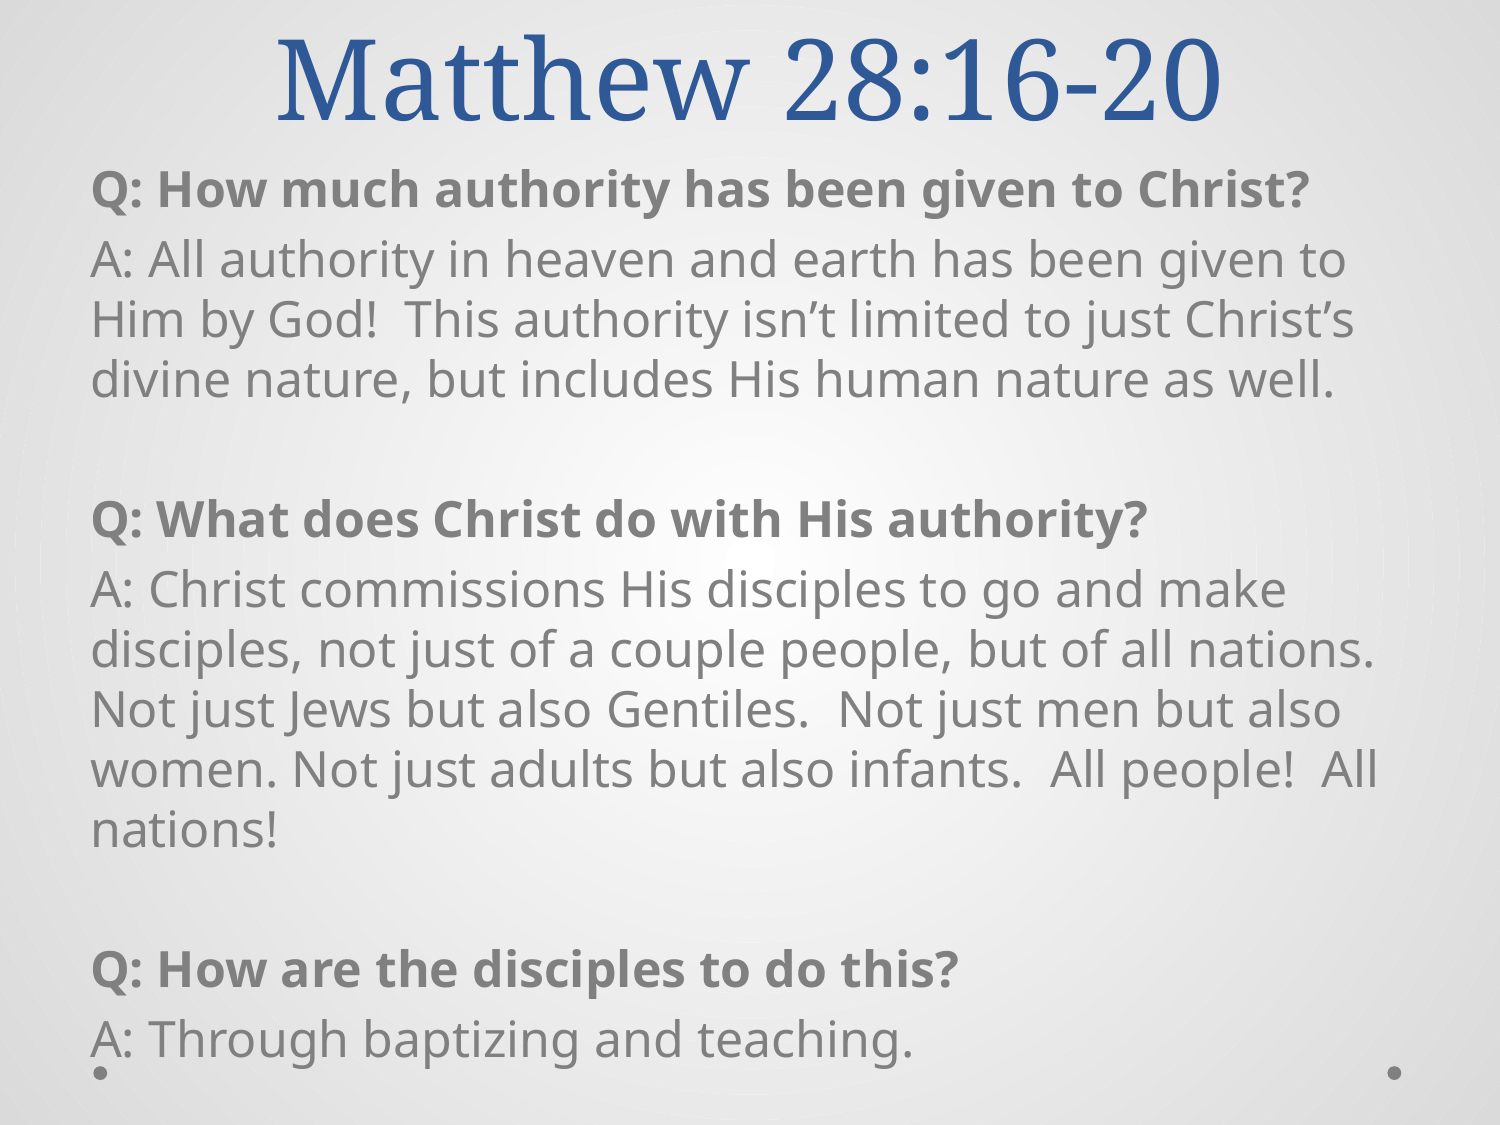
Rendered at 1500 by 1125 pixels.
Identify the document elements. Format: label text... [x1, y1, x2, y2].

title Matthew 28:16-20 [75, 0, 1425, 149]
list Q: How much authority has been given to Christ? A: All authority in heaven and earth has been given to Him by God! This authority isn’t limited to just Christ’s divine nature, but includes His human nature as well. Q: What does Christ do with His authority? A: Christ commissions His disciples to go and make disciples, not just of a couple people, but of all nations. Not just Jews but also Gentiles. Not just men but also women. Not just adults but also infants. All people! All nations! Q: How are the disciples to do this? A: Through baptizing and teaching. [75, 149, 1425, 1094]
